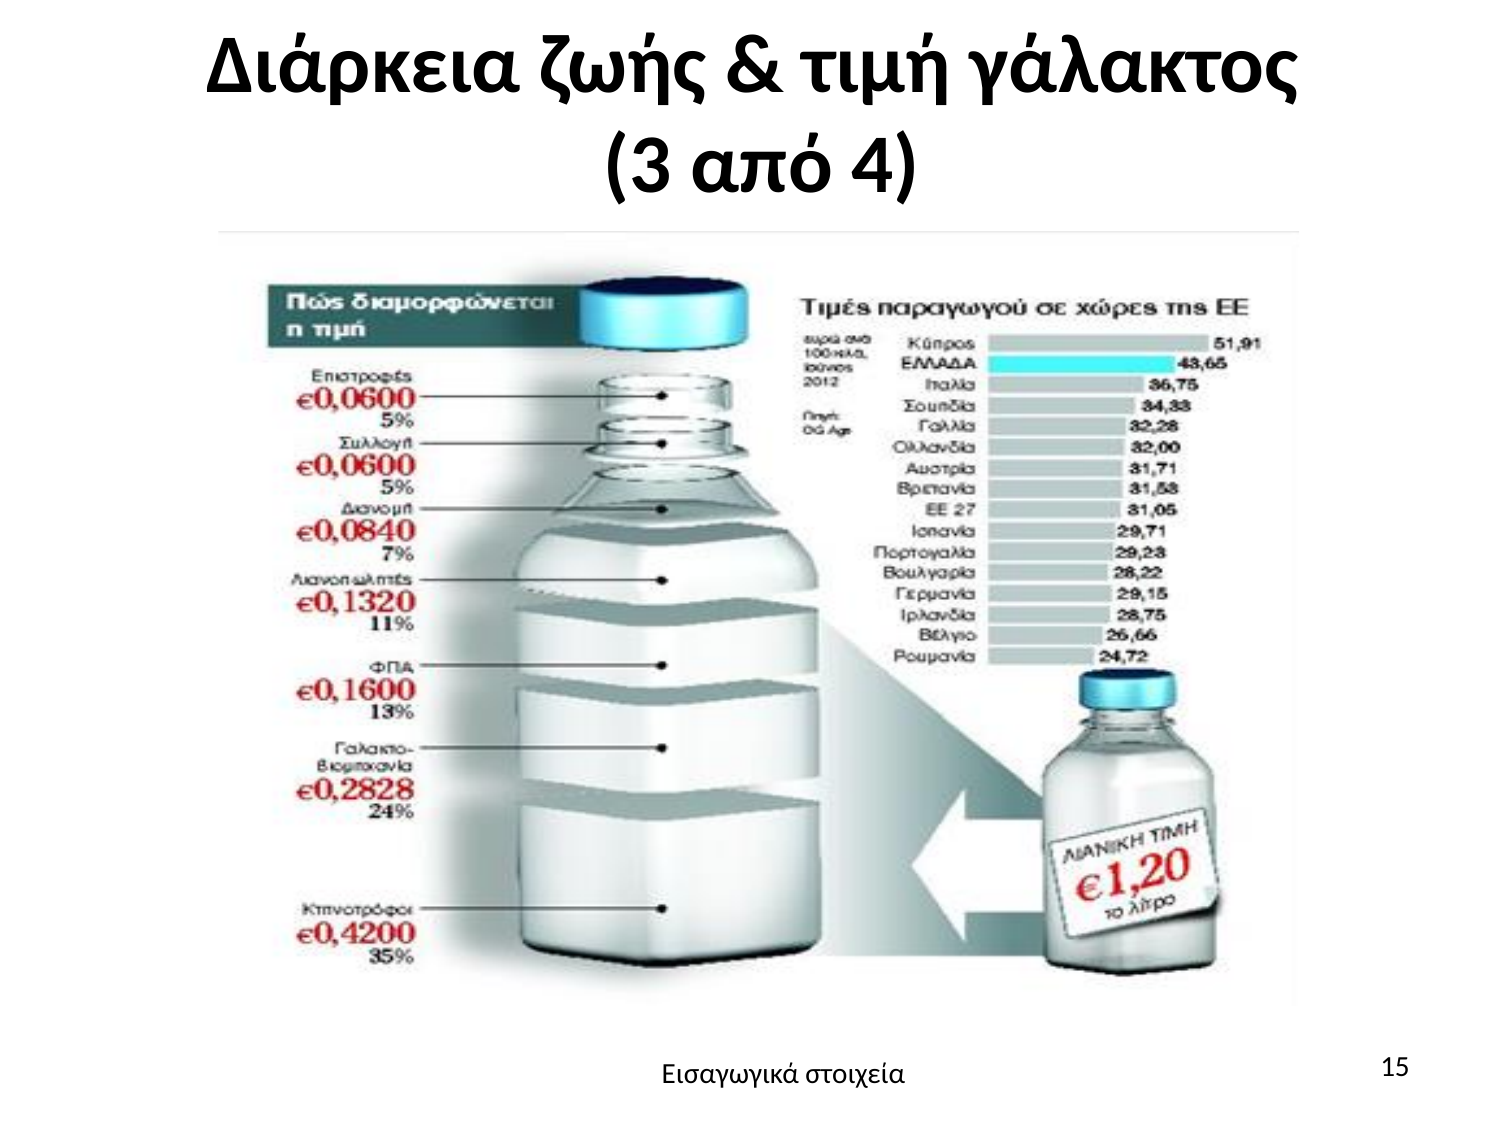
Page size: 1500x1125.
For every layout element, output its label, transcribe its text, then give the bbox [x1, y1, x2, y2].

picture [218, 231, 1300, 1006]
text_box Εισαγωγικά στοιχεία [521, 1046, 1046, 1125]
title Διάρκεια ζωής & τιμή γάλακτος (3 από 4) [76, 7, 1447, 209]
slide_number 15 [1074, 1035, 1425, 1095]
